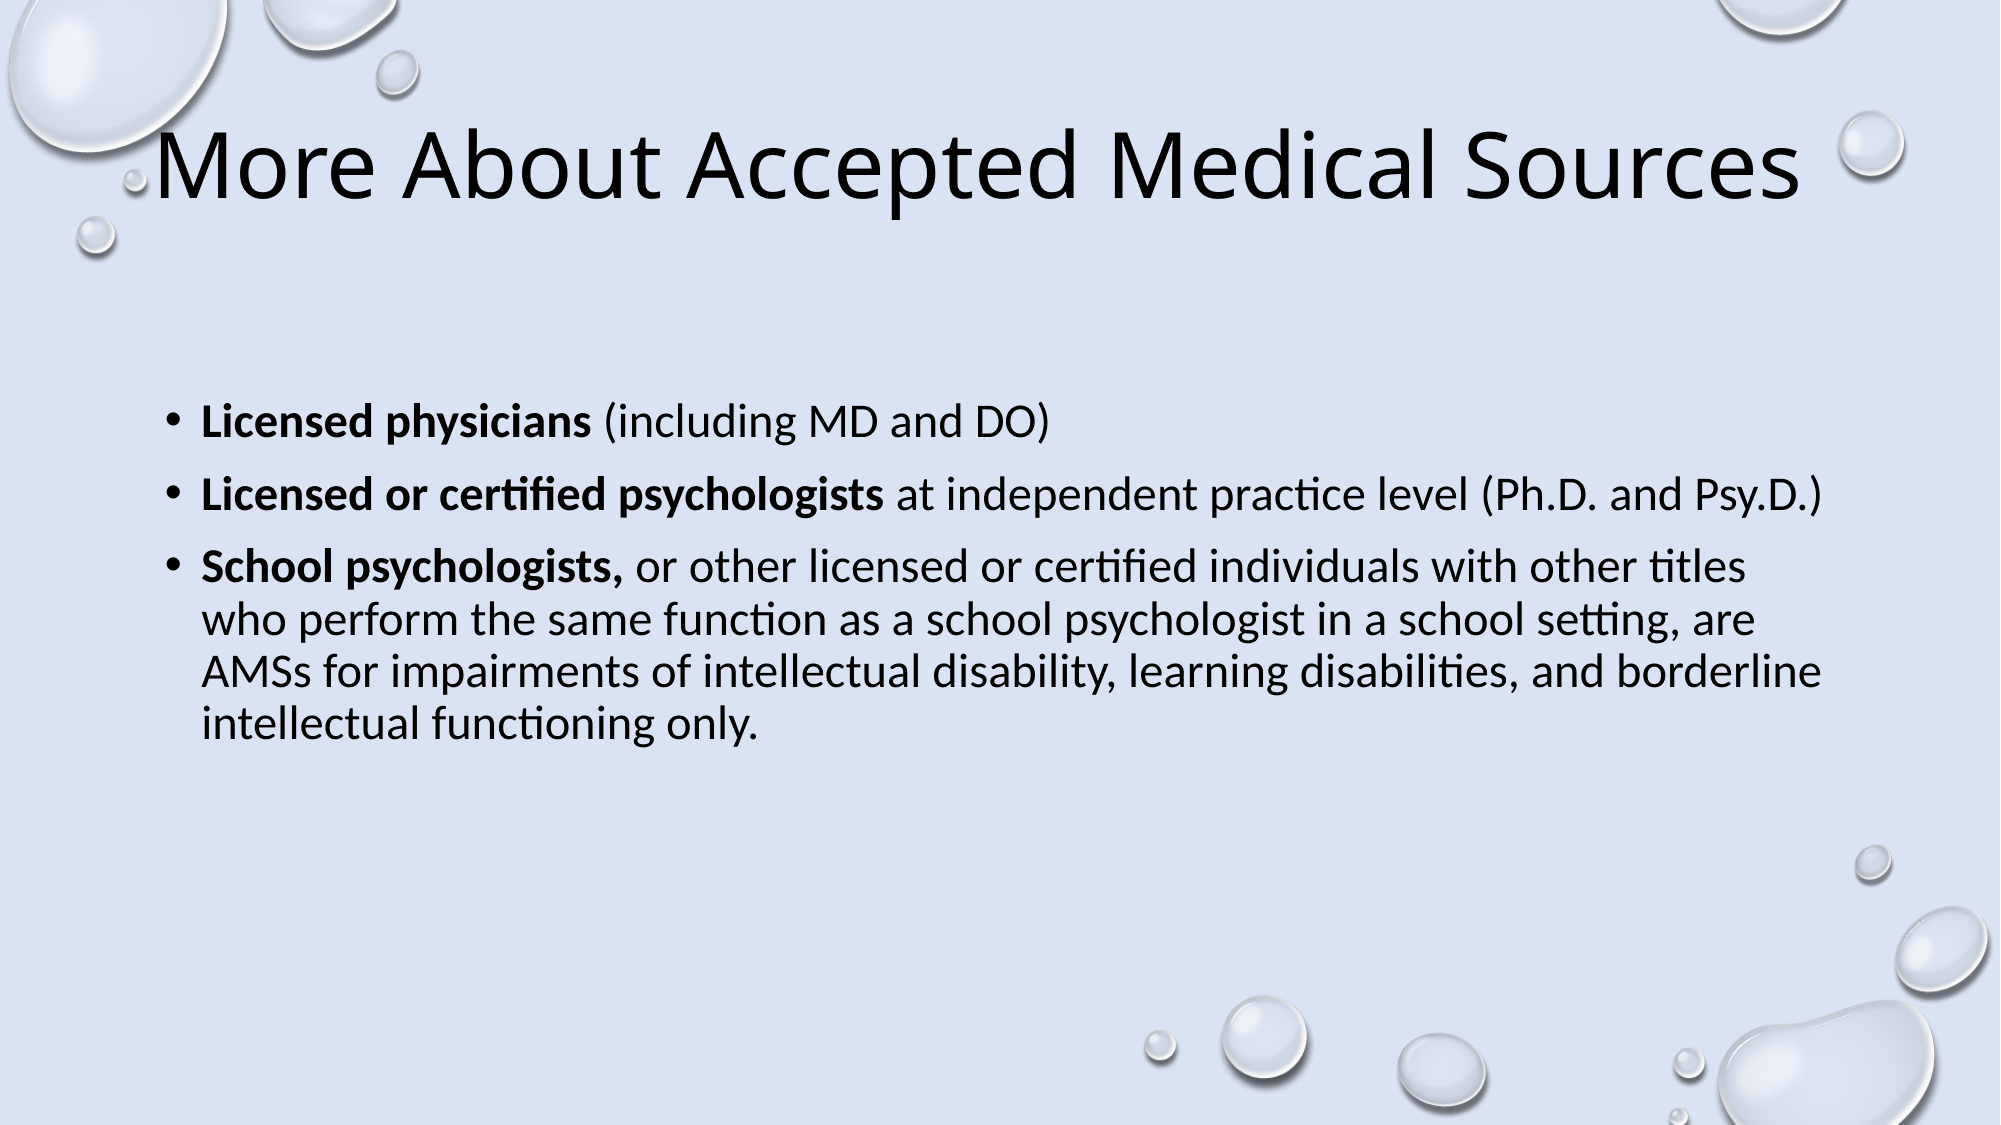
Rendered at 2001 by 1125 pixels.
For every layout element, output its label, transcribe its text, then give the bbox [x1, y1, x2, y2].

picture [0, 0, 2000, 1125]
list Licensed physicians (including MD and DO) Licensed or certified psychologists at independent practice level (Ph.D. and Psy.D.) School psychologists, or other licensed or certified individuals with other titles who perform the same function as a school psychologist in a school setting, are AMSs for impairments of intellectual disability, learning disabilities, and borderline intellectual functioning only. [149, 388, 1850, 950]
title More About Accepted Medical Sources [137, 59, 1863, 278]
